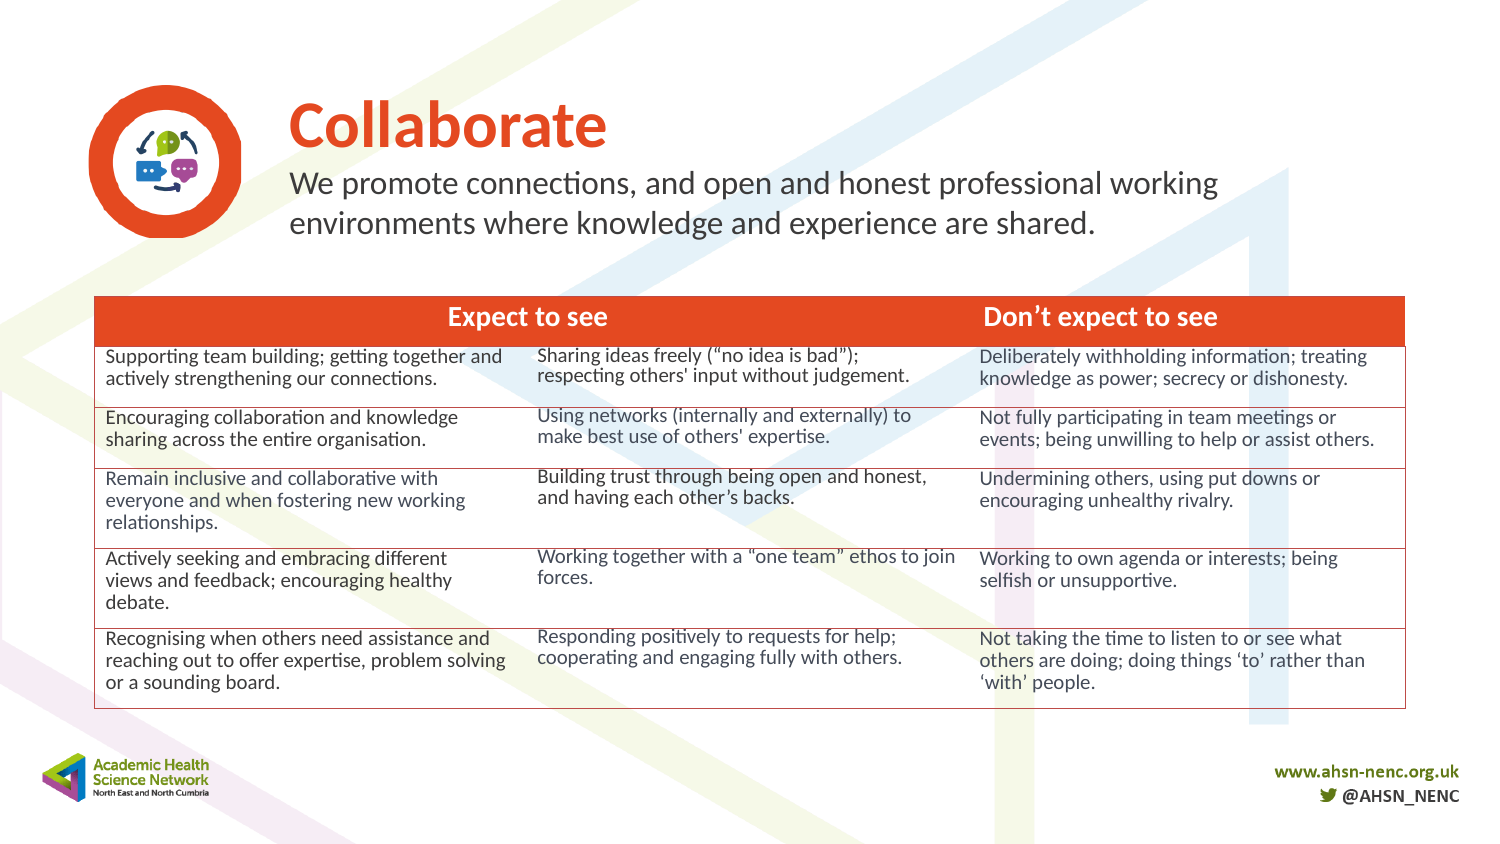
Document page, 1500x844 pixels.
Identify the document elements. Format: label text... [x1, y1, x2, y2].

table_cell Supporting team building; getting together and actively strengthening our connections. [95, 347, 531, 407]
table_cell Using networks (internally and externally) to make best use of others' expertise. [531, 408, 968, 468]
picture [0, 0, 1500, 844]
table_cell Recognising when others need assistance and reaching out to offer expertise, problem solving or a sounding board. [95, 629, 531, 708]
table_cell Building trust through being open and honest, and having each other’s backs. [531, 469, 968, 548]
table_cell Sharing ideas freely (“no idea is bad”); respecting others' input without judgement. [531, 347, 968, 407]
table_cell Encouraging collaboration and knowledge sharing across the entire organisation. [95, 408, 531, 468]
table_cell Undermining others, using put downs or encouraging unhealthy rivalry. [968, 469, 1405, 548]
table_cell Remain inclusive and collaborative with everyone and when fostering new working relationships. [95, 469, 531, 548]
table_cell Not taking the time to listen to or see what others are doing; doing things ‘to’ rather than ‘with’ people. [968, 629, 1405, 708]
table_cell Responding positively to requests for help; cooperating and engaging fully with others. [531, 629, 968, 708]
table_cell Deliberately withholding information; treating knowledge as power; secrecy or dishonesty. [968, 347, 1405, 407]
table_cell Working together with a “one team” ethos to join forces. [531, 549, 968, 628]
title Collaborate [289, 80, 612, 161]
table_header Expect to see [95, 297, 968, 346]
table_cell Actively seeking and embracing different views and feedback; encouraging healthy debate. [95, 549, 531, 628]
table_cell Not fully participating in team meetings or events; being unwilling to help or assist others. [968, 408, 1405, 468]
table_header Don’t expect to see [968, 297, 1405, 346]
table_cell Working to own agenda or interests; being selfish or unsupportive. [968, 549, 1405, 628]
list We promote connections, and open and honest professional working environments where knowledge and experience are shared. [289, 161, 1353, 296]
